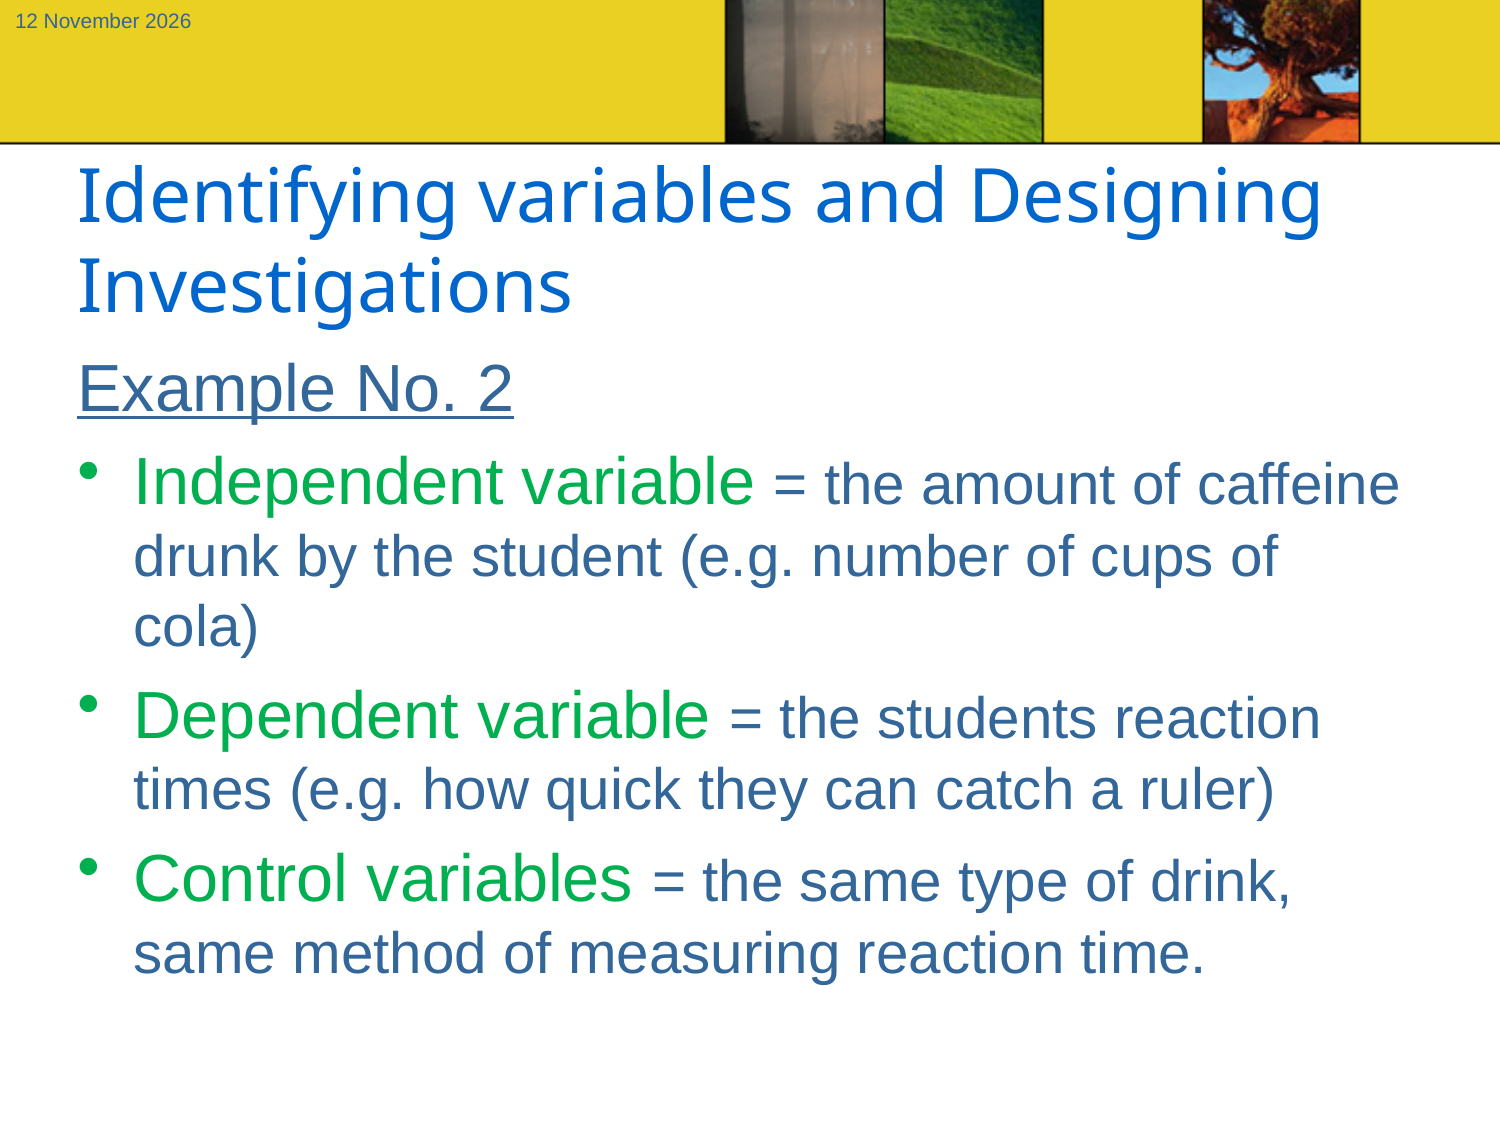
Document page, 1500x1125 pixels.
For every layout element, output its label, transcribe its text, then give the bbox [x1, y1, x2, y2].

list Example No. 2 Independent variable = the amount of caffeine drunk by the student (e.g. number of cups of cola) Dependent variable = the students reaction times (e.g. how quick they can catch a ruler) Control variables = the same type of drink, same method of measuring reaction time. [62, 337, 1438, 1001]
picture [0, 0, 1500, 1125]
title Identifying variables and Designing Investigations [62, 174, 1438, 301]
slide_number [0, 0, 213, 76]
